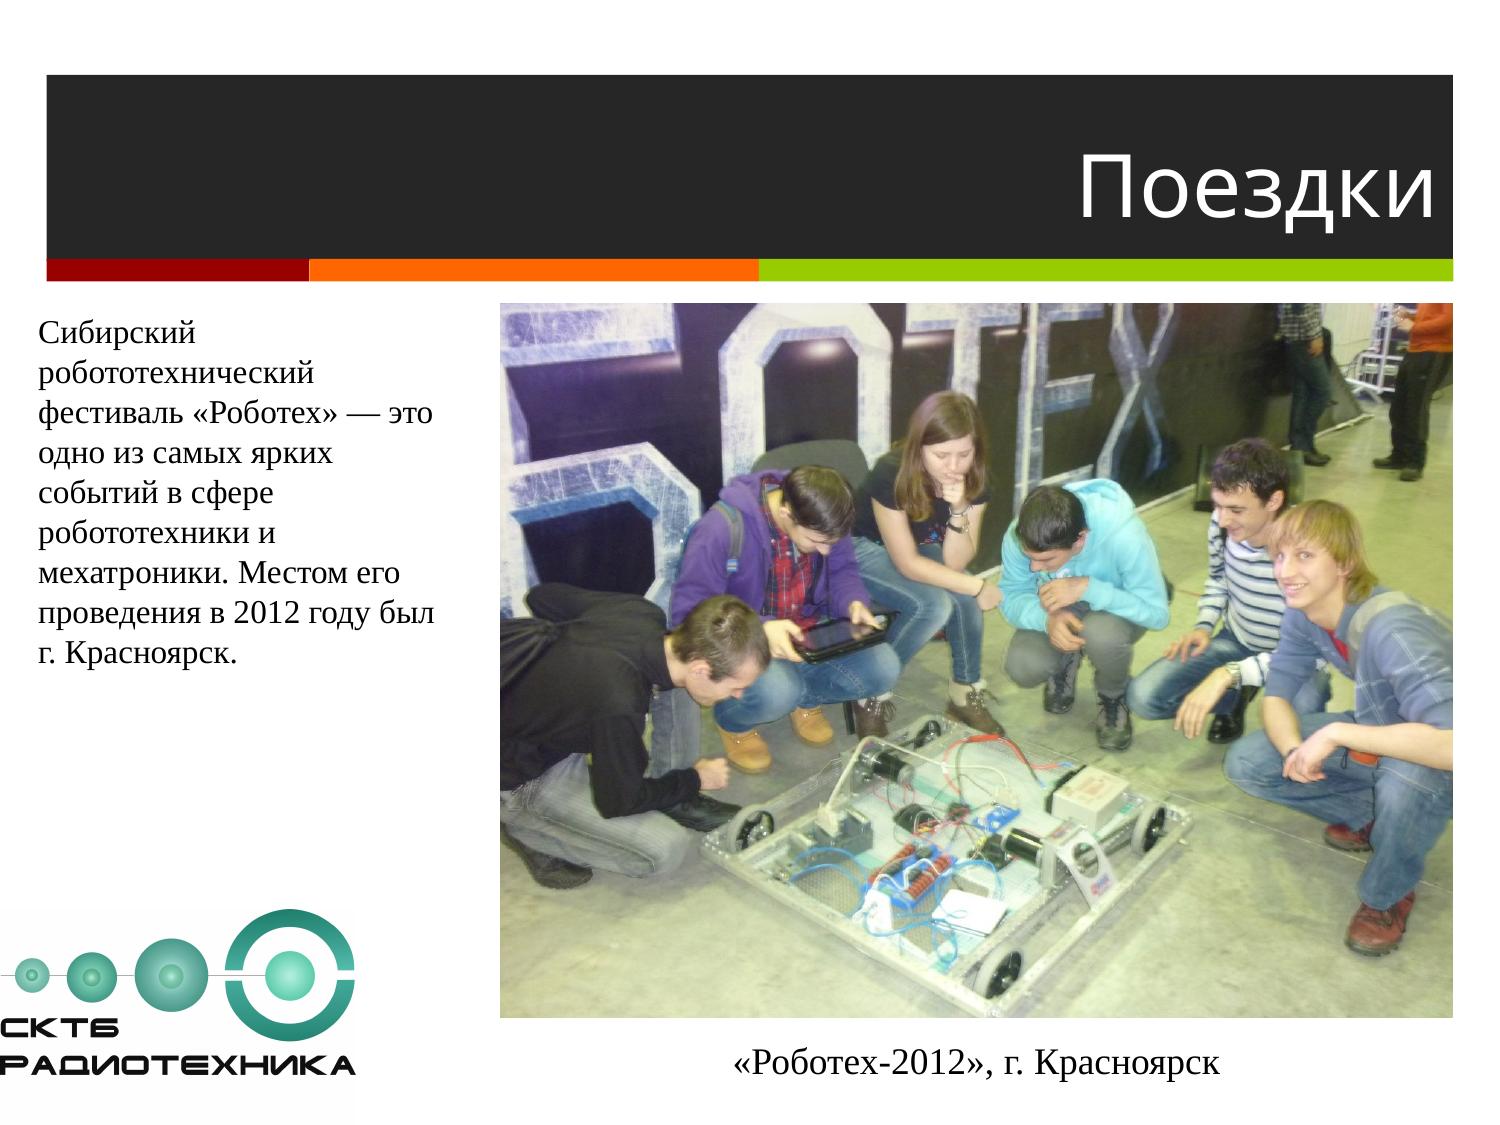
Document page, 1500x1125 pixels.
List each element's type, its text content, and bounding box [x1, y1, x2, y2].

picture [499, 302, 1454, 1019]
text_box «Роботех-2012», г. Красноярск [500, 1029, 1453, 1090]
text_box Поездки [46, 103, 1453, 263]
picture [0, 908, 356, 1125]
text_box Сибирский робототехнический фестиваль «Роботех» — это одно из самых ярких событий в сфере робототехники и мехатроники. Местом его проведения в 2012 году был г. Красноярск. [23, 303, 468, 678]
